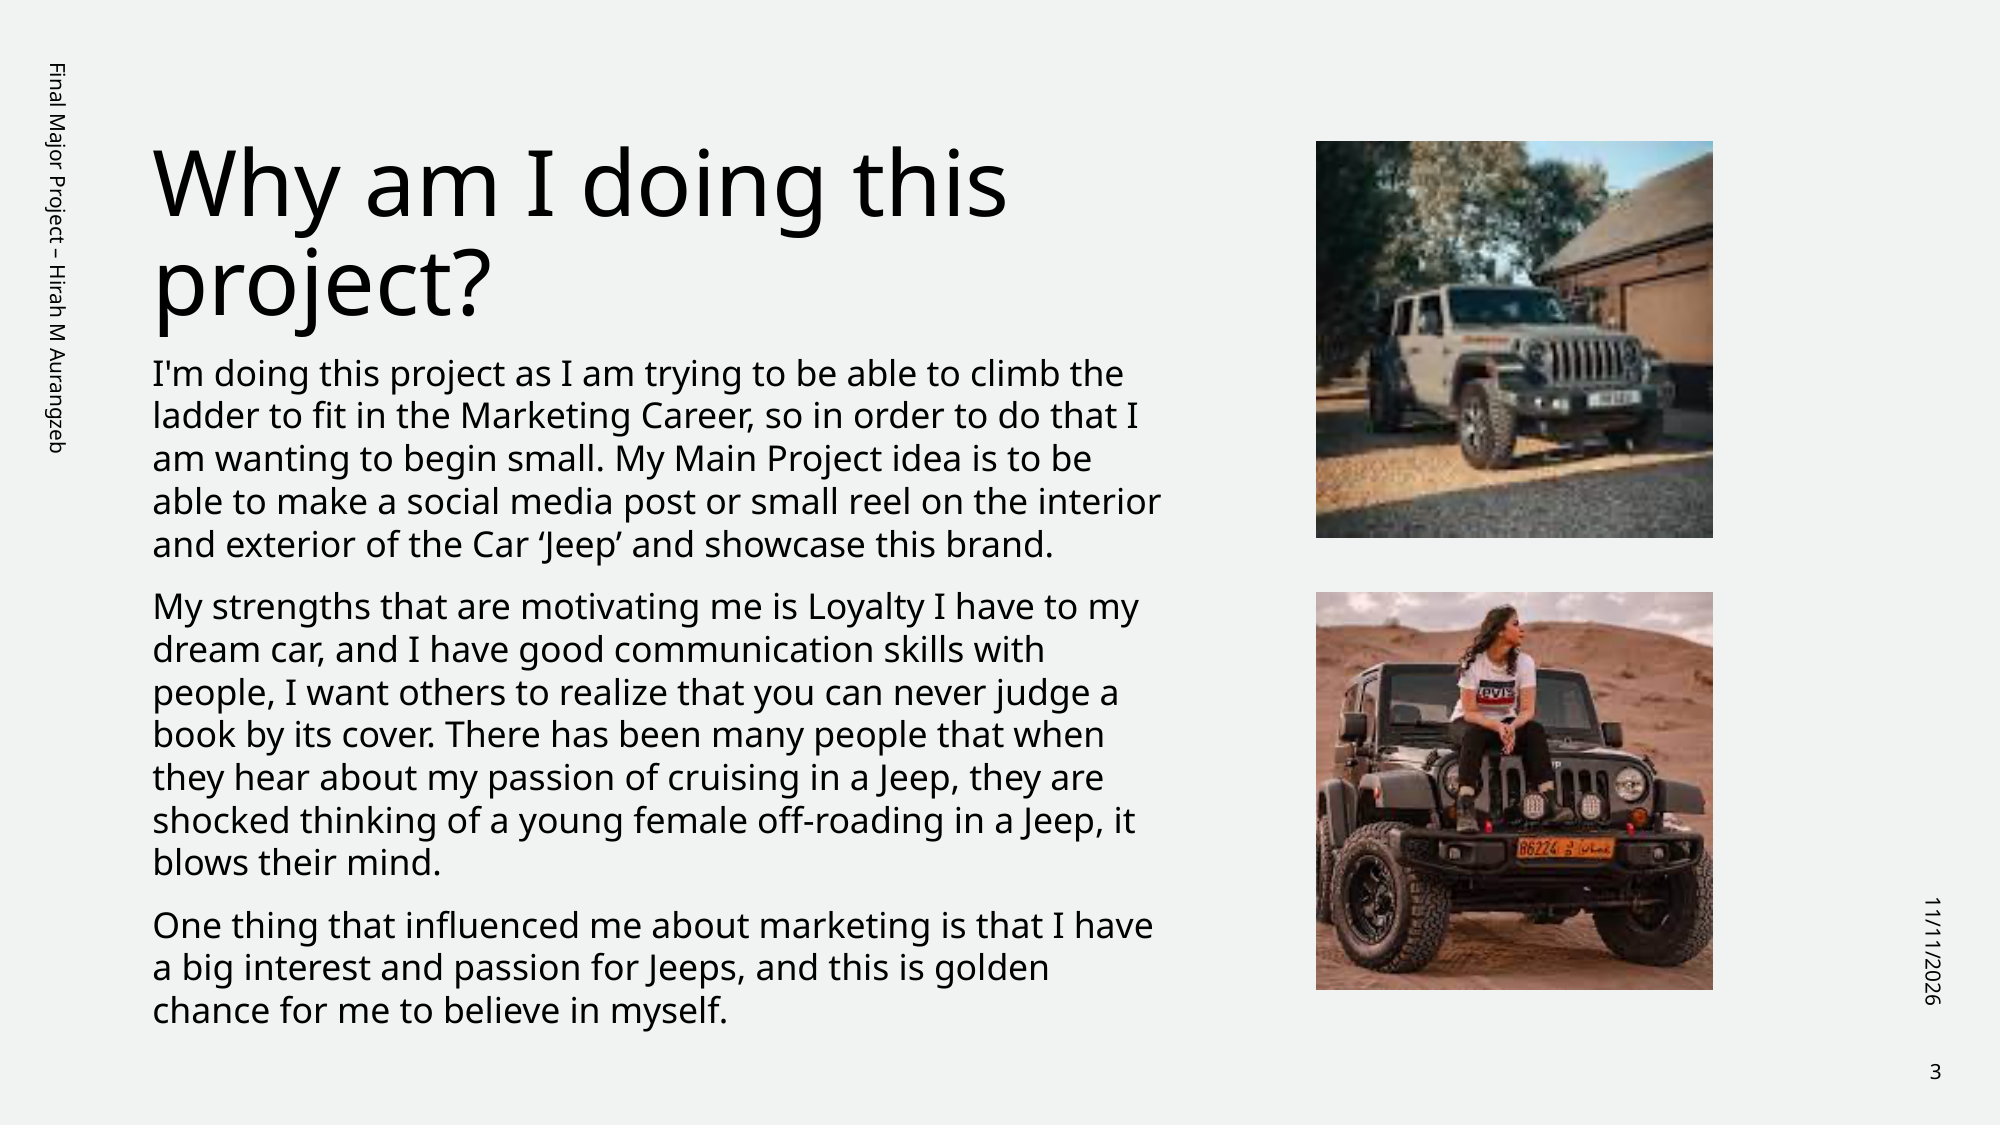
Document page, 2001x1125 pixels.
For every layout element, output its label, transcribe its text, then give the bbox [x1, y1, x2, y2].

picture [1316, 592, 1713, 990]
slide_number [1902, 576, 1963, 1021]
slide_number 3 [1888, 1042, 1983, 1103]
picture [1316, 141, 1713, 538]
list I'm doing this project as I am trying to be able to climb the ladder to fit in the Marketing Career, so in order to do that I am wanting to begin small. My Main Project idea is to be able to make a social media post or small reel on the interior and exterior of the Car ‘Jeep’ and showcase this brand. My strengths that are motivating me is Loyalty I have to my dream car, and I have good communication skills with people, I want others to realize that you can never judge a book by its cover. There has been many people that when they hear about my passion of cruising in a Jeep, they are shocked thinking of a young female off-roading in a Jeep, it blows their mind. One thing that influenced me about marketing is that I have a big interest and passion for Jeeps, and this is golden chance for me to believe in myself. [137, 343, 1180, 1059]
footer Final Major Project – Hirah M Aurangzeb [28, 47, 89, 536]
title Why am I doing this project? [137, 66, 1223, 344]
